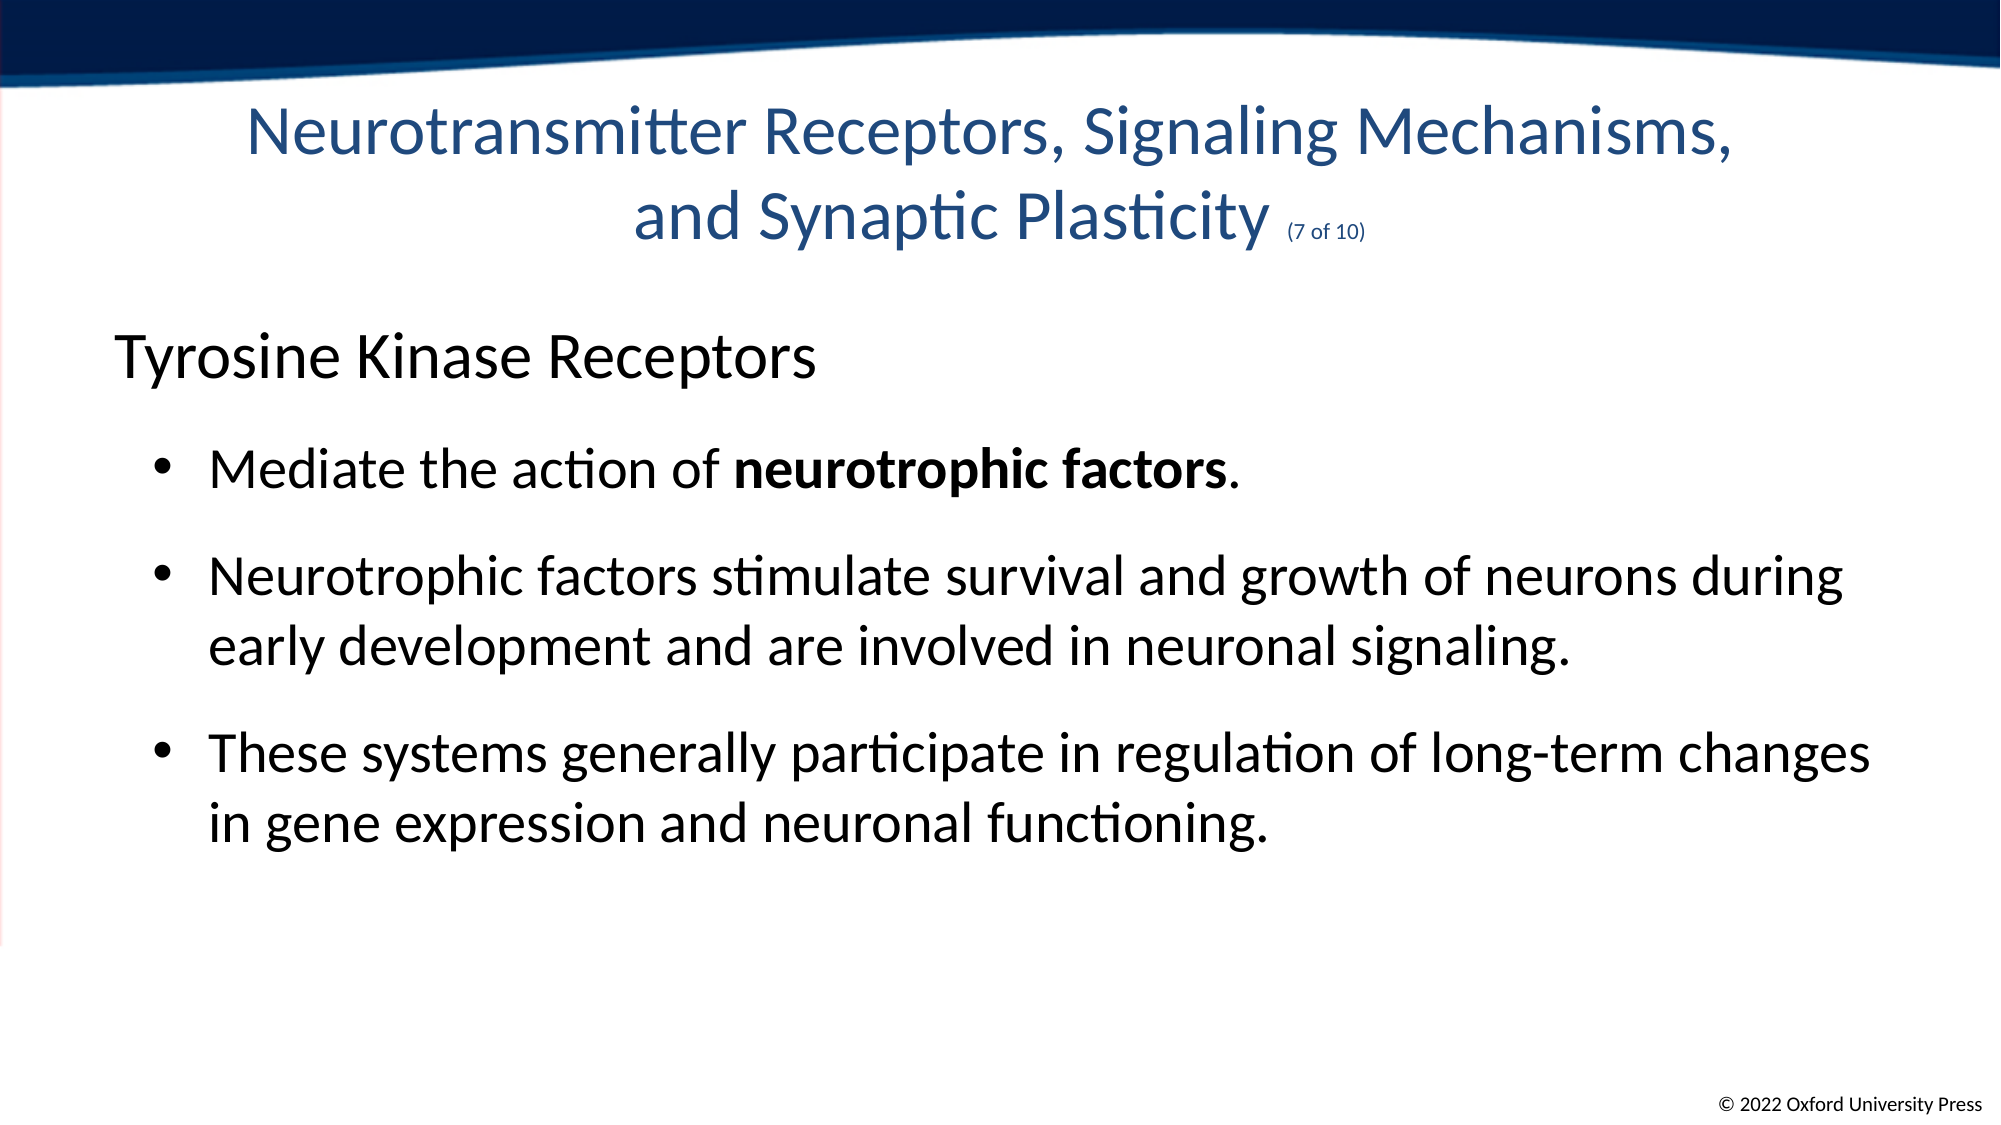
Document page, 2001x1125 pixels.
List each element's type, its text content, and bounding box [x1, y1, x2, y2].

title Neurotransmitter Receptors, Signaling Mechanisms, and Synaptic Plasticity (7 of 10) [99, 75, 1900, 263]
list Tyrosine Kinase Receptors Mediate the action of neurotrophic factors. Neurotrophic factors stimulate survival and growth of neurons during early development and are involved in neuronal signaling. These systems generally participate in regulation of long-term changes in gene expression and neuronal functioning. [99, 304, 1900, 1048]
picture [0, 0, 2000, 1125]
